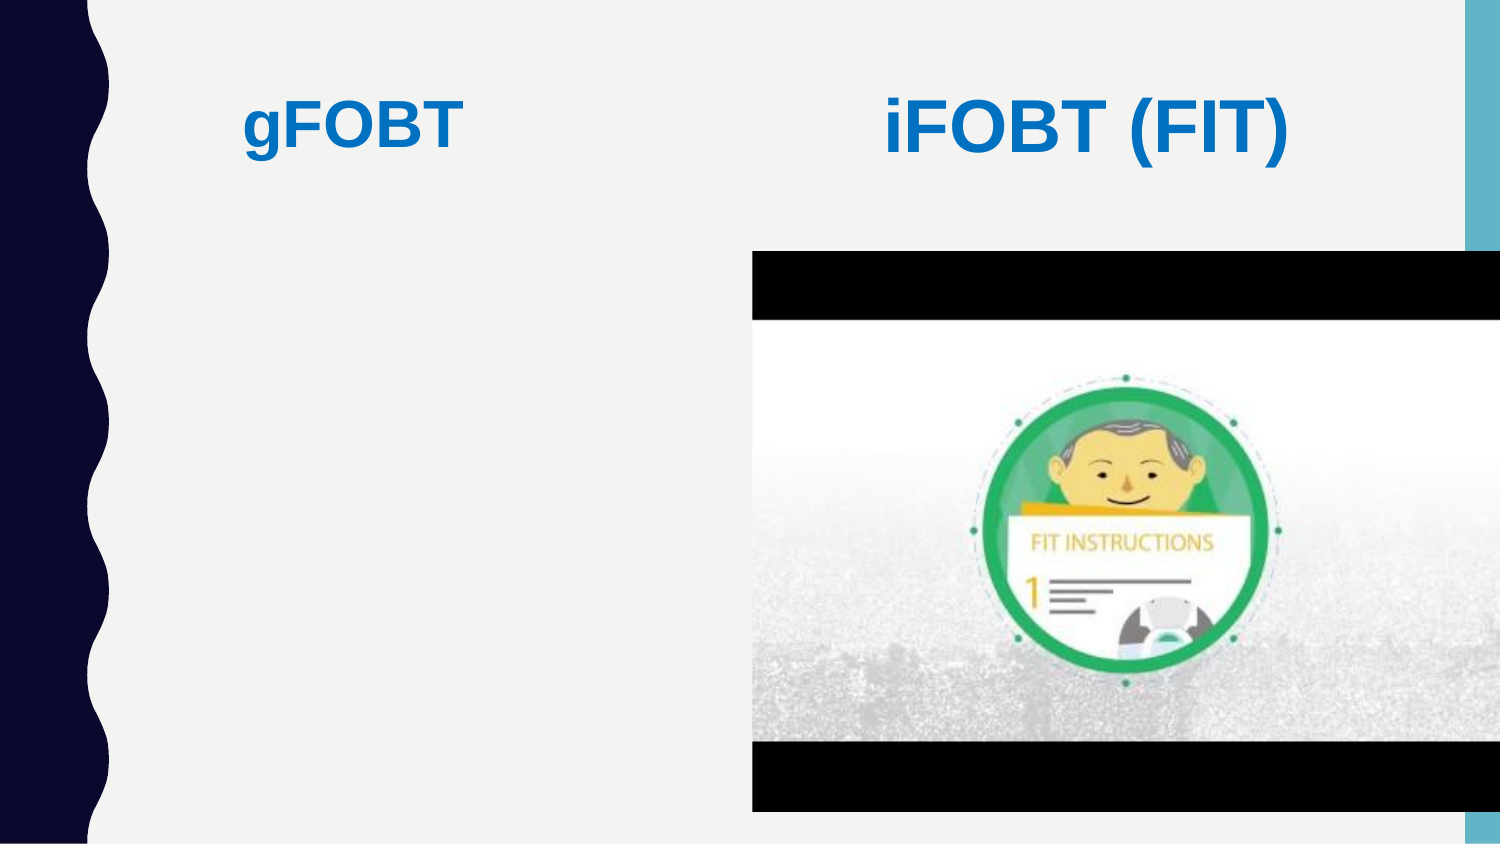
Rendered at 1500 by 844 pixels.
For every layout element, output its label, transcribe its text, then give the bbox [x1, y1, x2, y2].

text_box [754, 251, 1500, 812]
text_box iFOBT (FIT) [868, 0, 1361, 270]
text_box gFOBT [227, 0, 605, 312]
text_box [0, 251, 754, 817]
